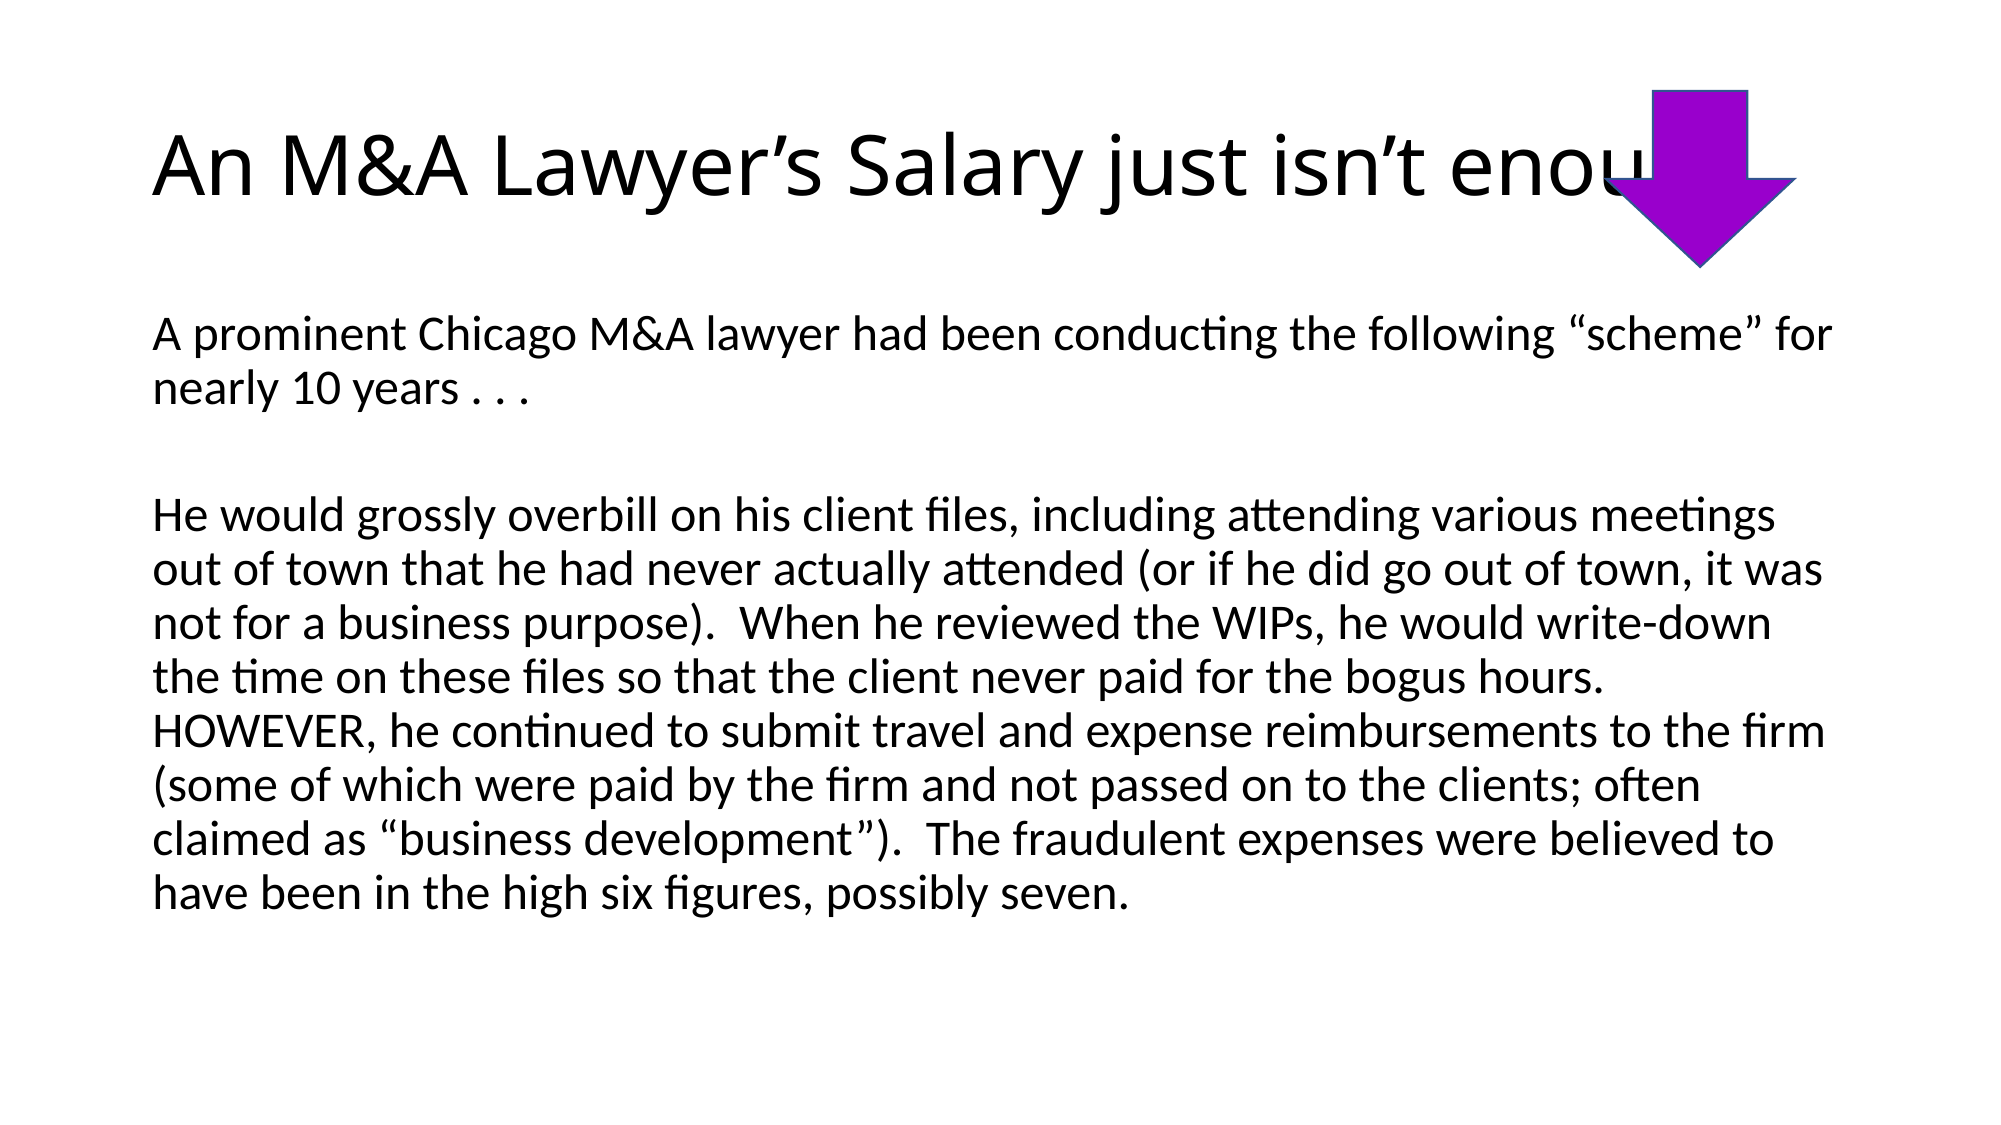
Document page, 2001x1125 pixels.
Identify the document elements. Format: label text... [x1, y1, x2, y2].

text_box [1603, 89, 1798, 269]
list A prominent Chicago M&A lawyer had been conducting the following “scheme” for nearly 10 years . . . He would grossly overbill on his client files, including attending various meetings out of town that he had never actually attended (or if he did go out of town, it was not for a business purpose). When he reviewed the WIPs, he would write-down the time on these files so that the client never paid for the bogus hours. HOWEVER, he continued to submit travel and expense reimbursements to the firm (some of which were paid by the firm and not passed on to the clients; often claimed as “business development”). The fraudulent expenses were believed to have been in the high six figures, possibly seven. [137, 299, 1863, 1014]
title An M&A Lawyer’s Salary just isn’t enough [137, 59, 1863, 278]
